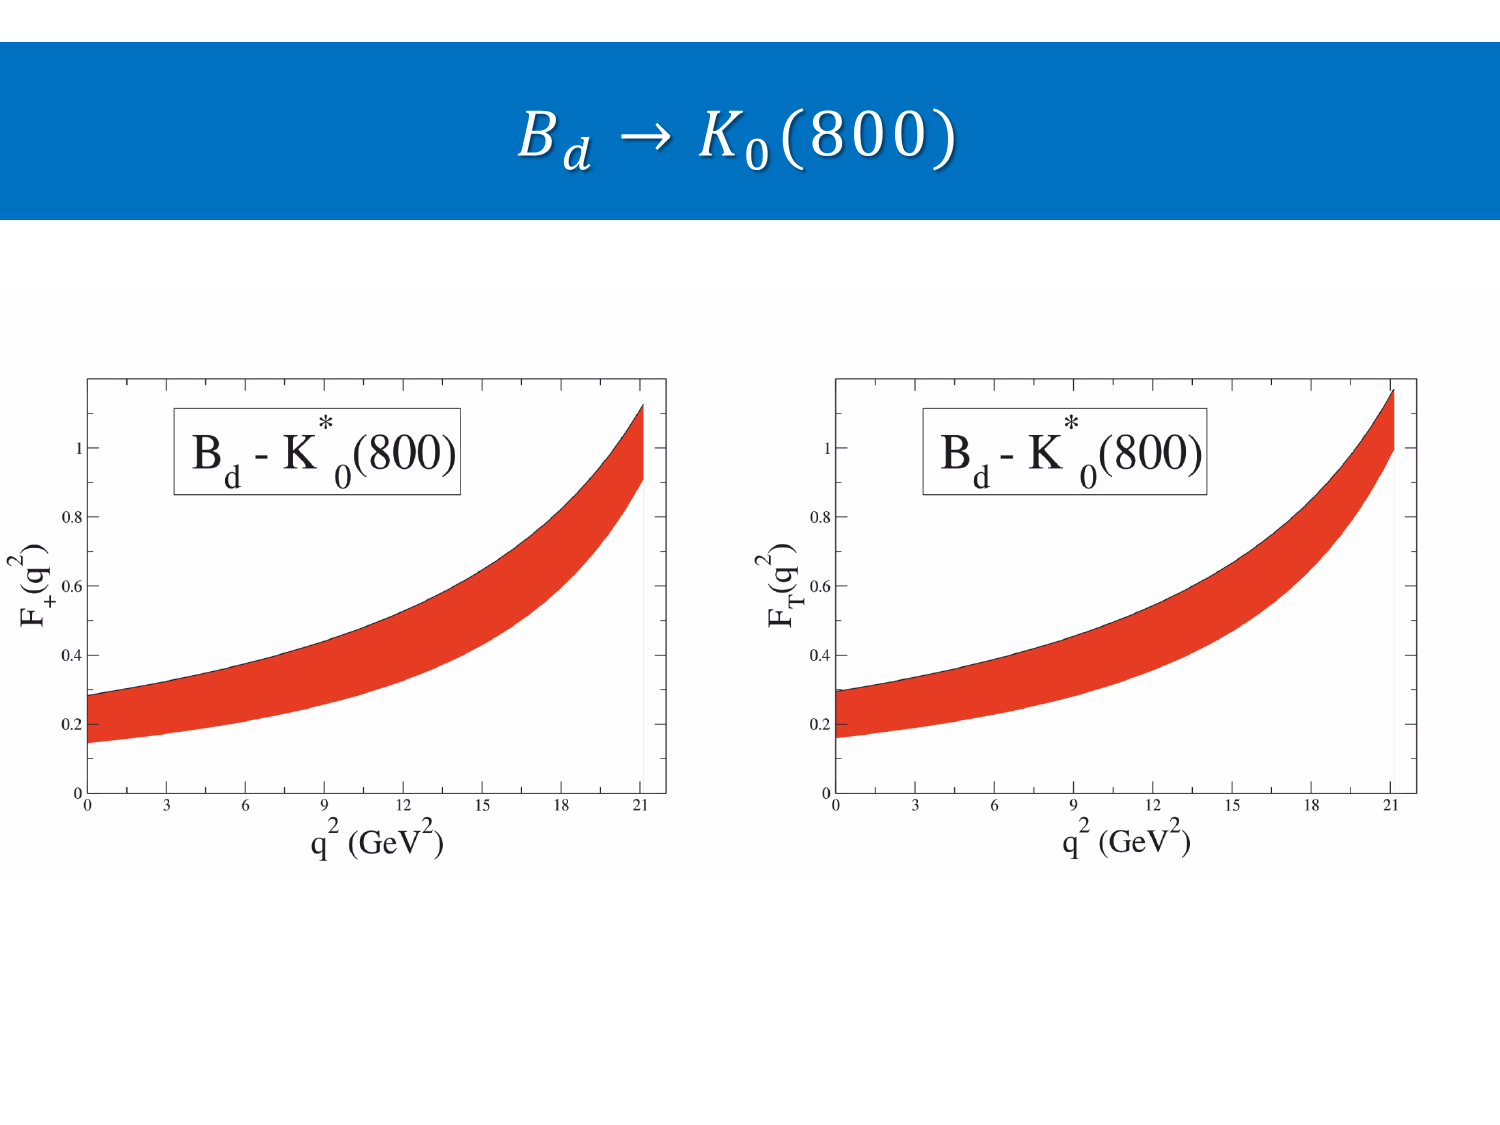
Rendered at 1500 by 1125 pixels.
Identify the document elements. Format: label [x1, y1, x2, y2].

picture [0, 290, 1500, 882]
text_box [0, 42, 1500, 220]
